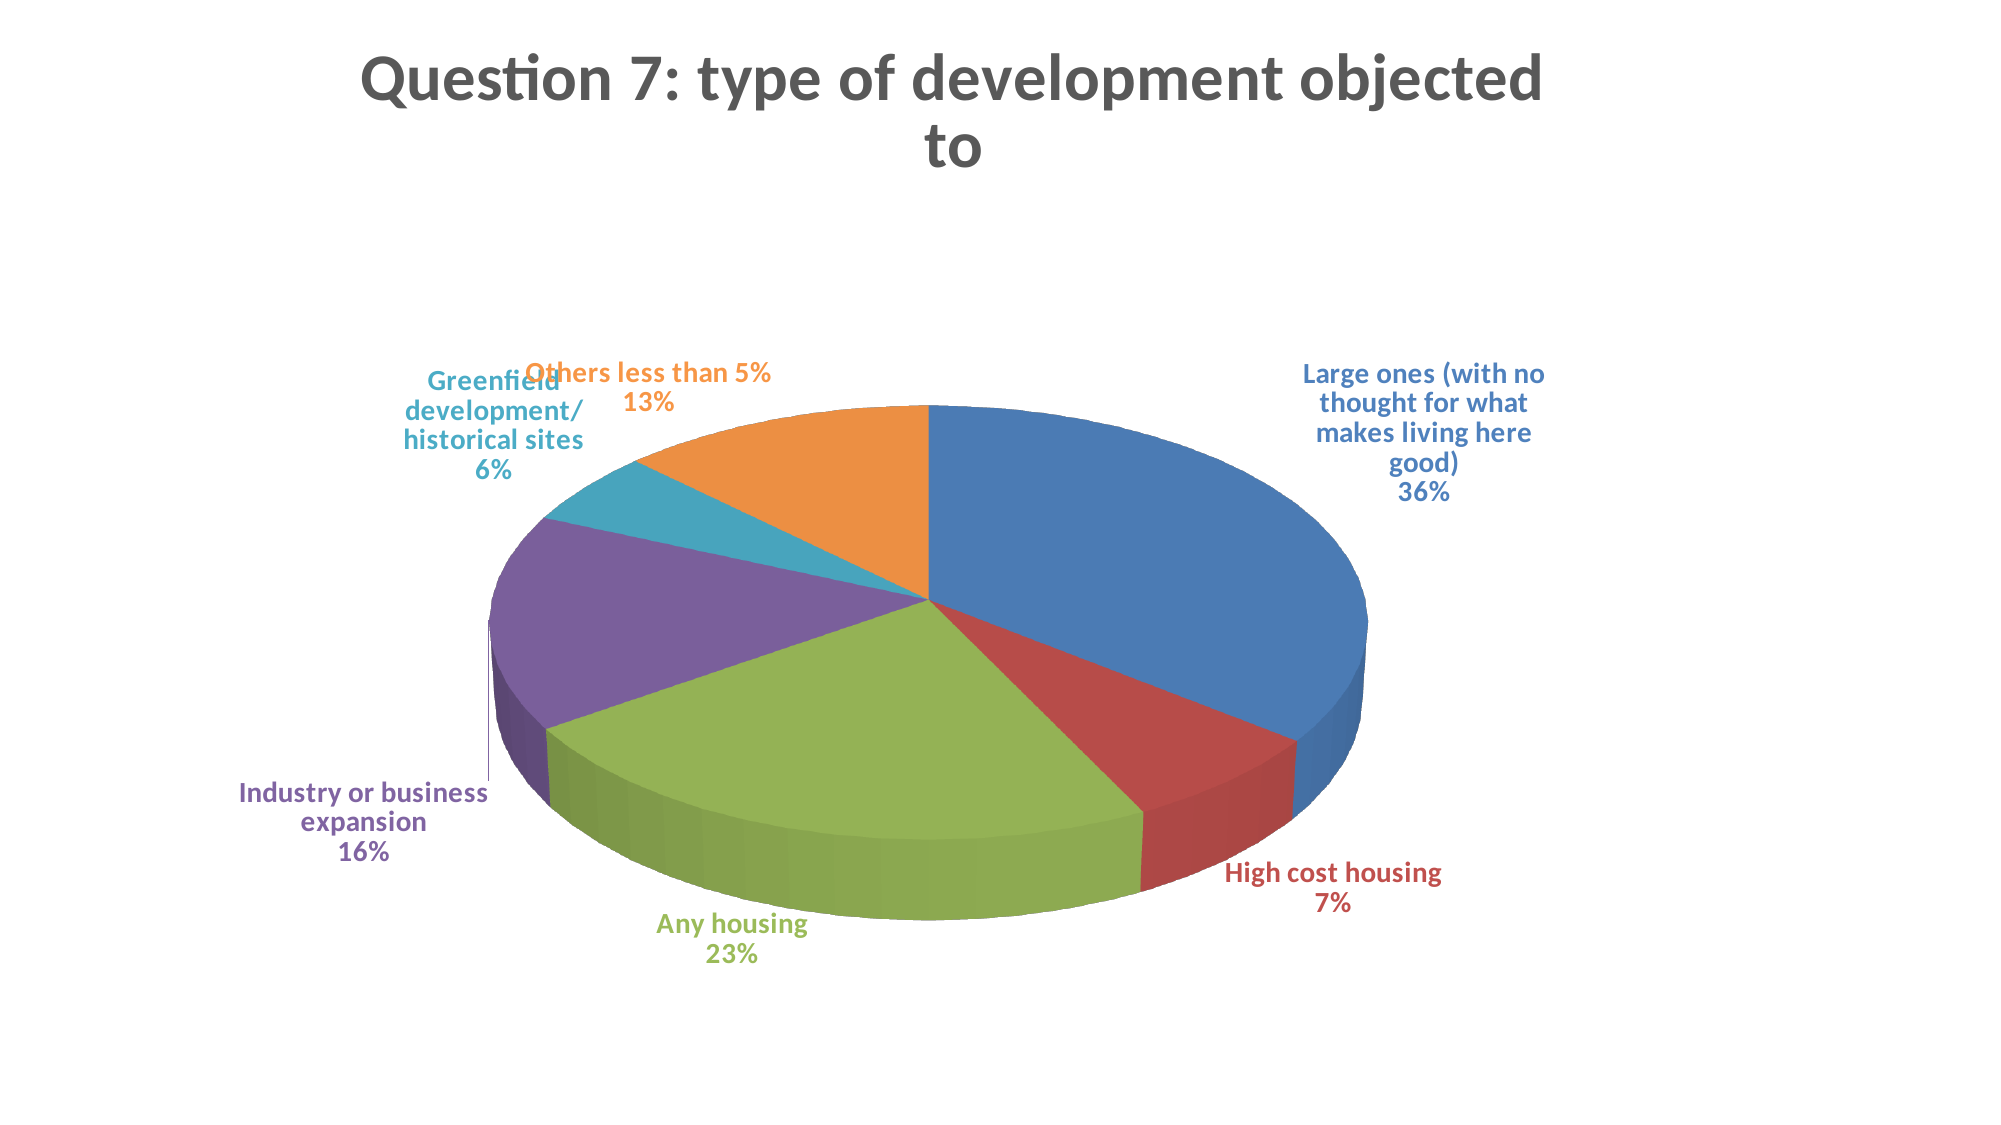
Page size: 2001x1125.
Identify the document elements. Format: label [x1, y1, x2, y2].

chart [190, 0, 1717, 1125]
